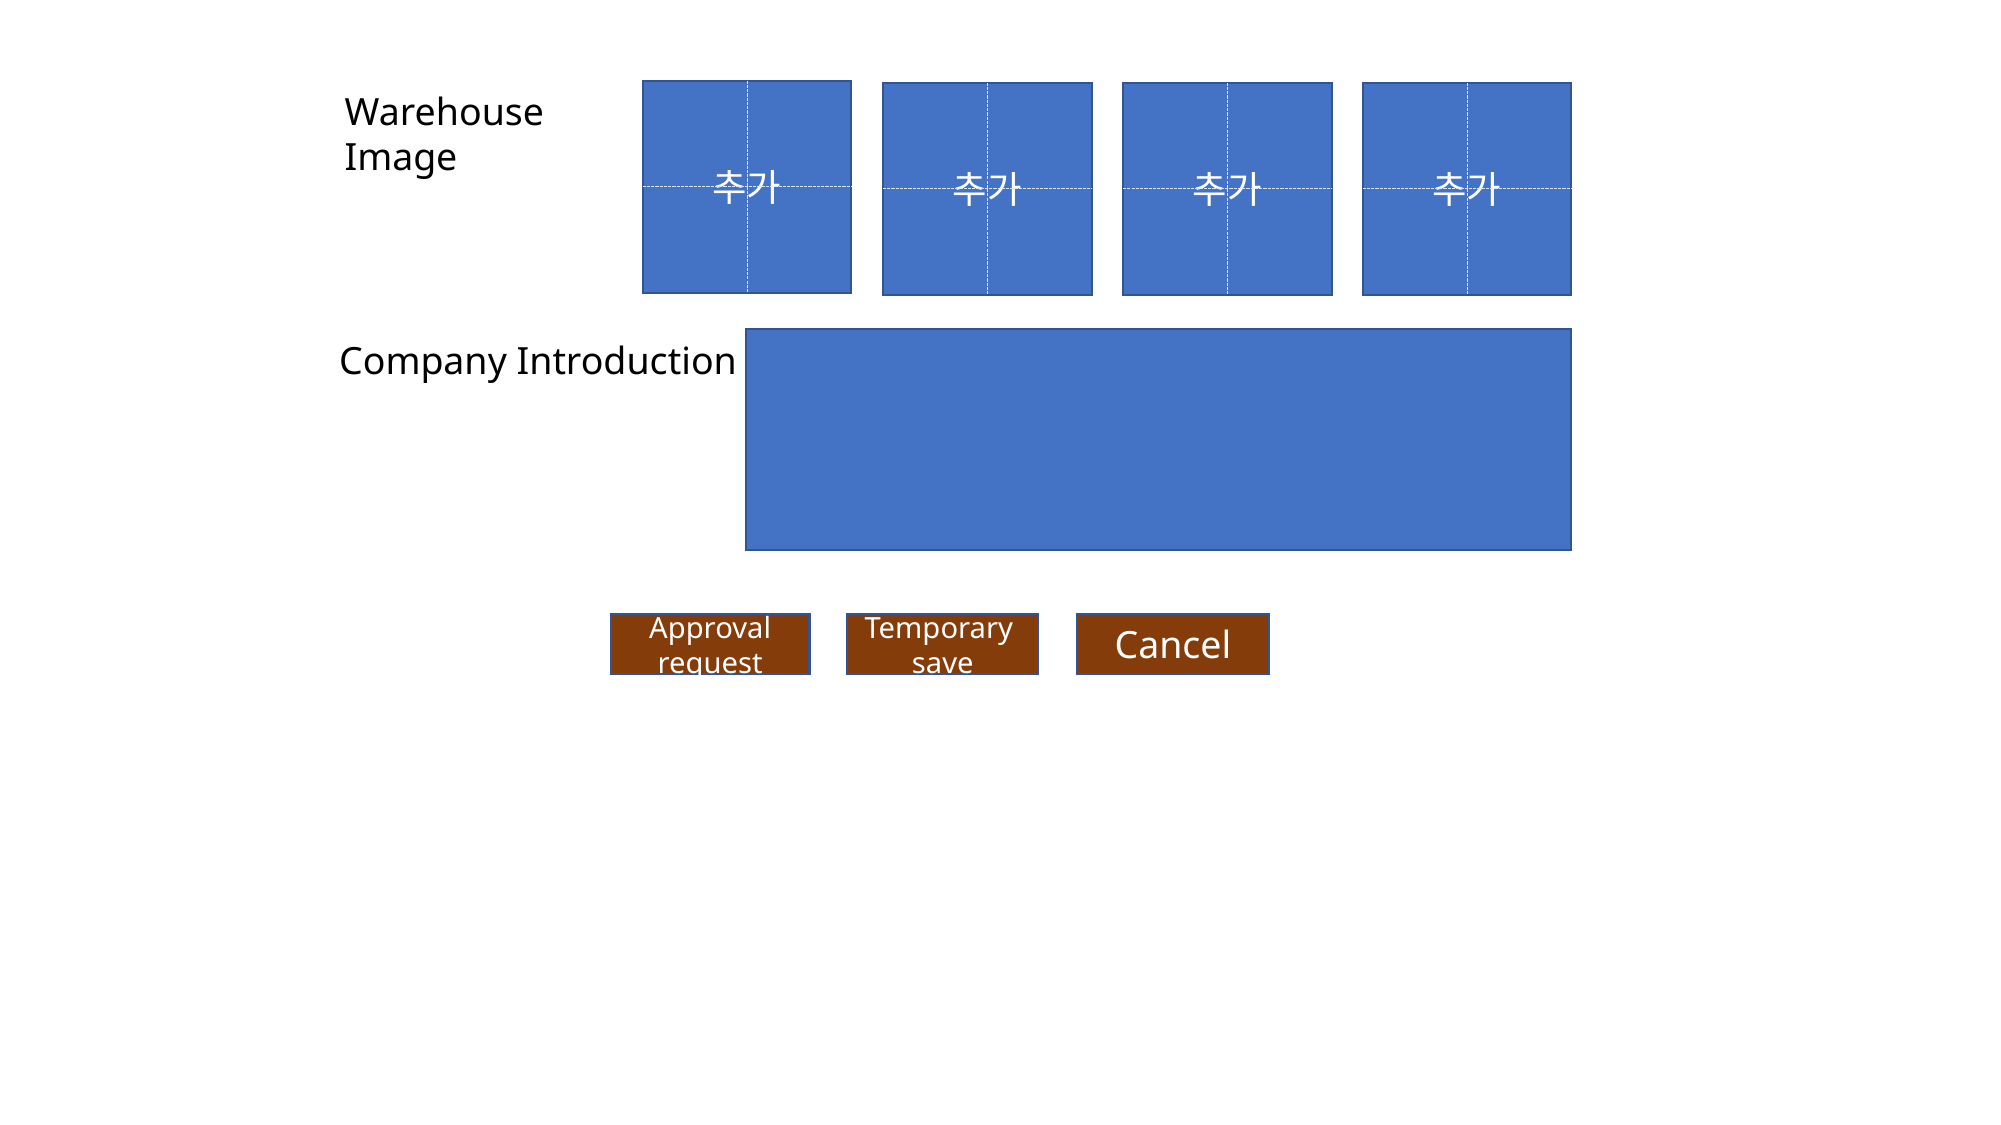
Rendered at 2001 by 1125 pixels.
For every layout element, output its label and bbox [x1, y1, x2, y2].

text_box [610, 613, 811, 675]
text_box [324, 328, 1572, 551]
text_box [329, 80, 852, 293]
text_box [882, 82, 1092, 295]
text_box [846, 613, 1039, 675]
text_box [1122, 82, 1332, 295]
text_box [1076, 613, 1270, 675]
text_box [1362, 82, 1572, 295]
